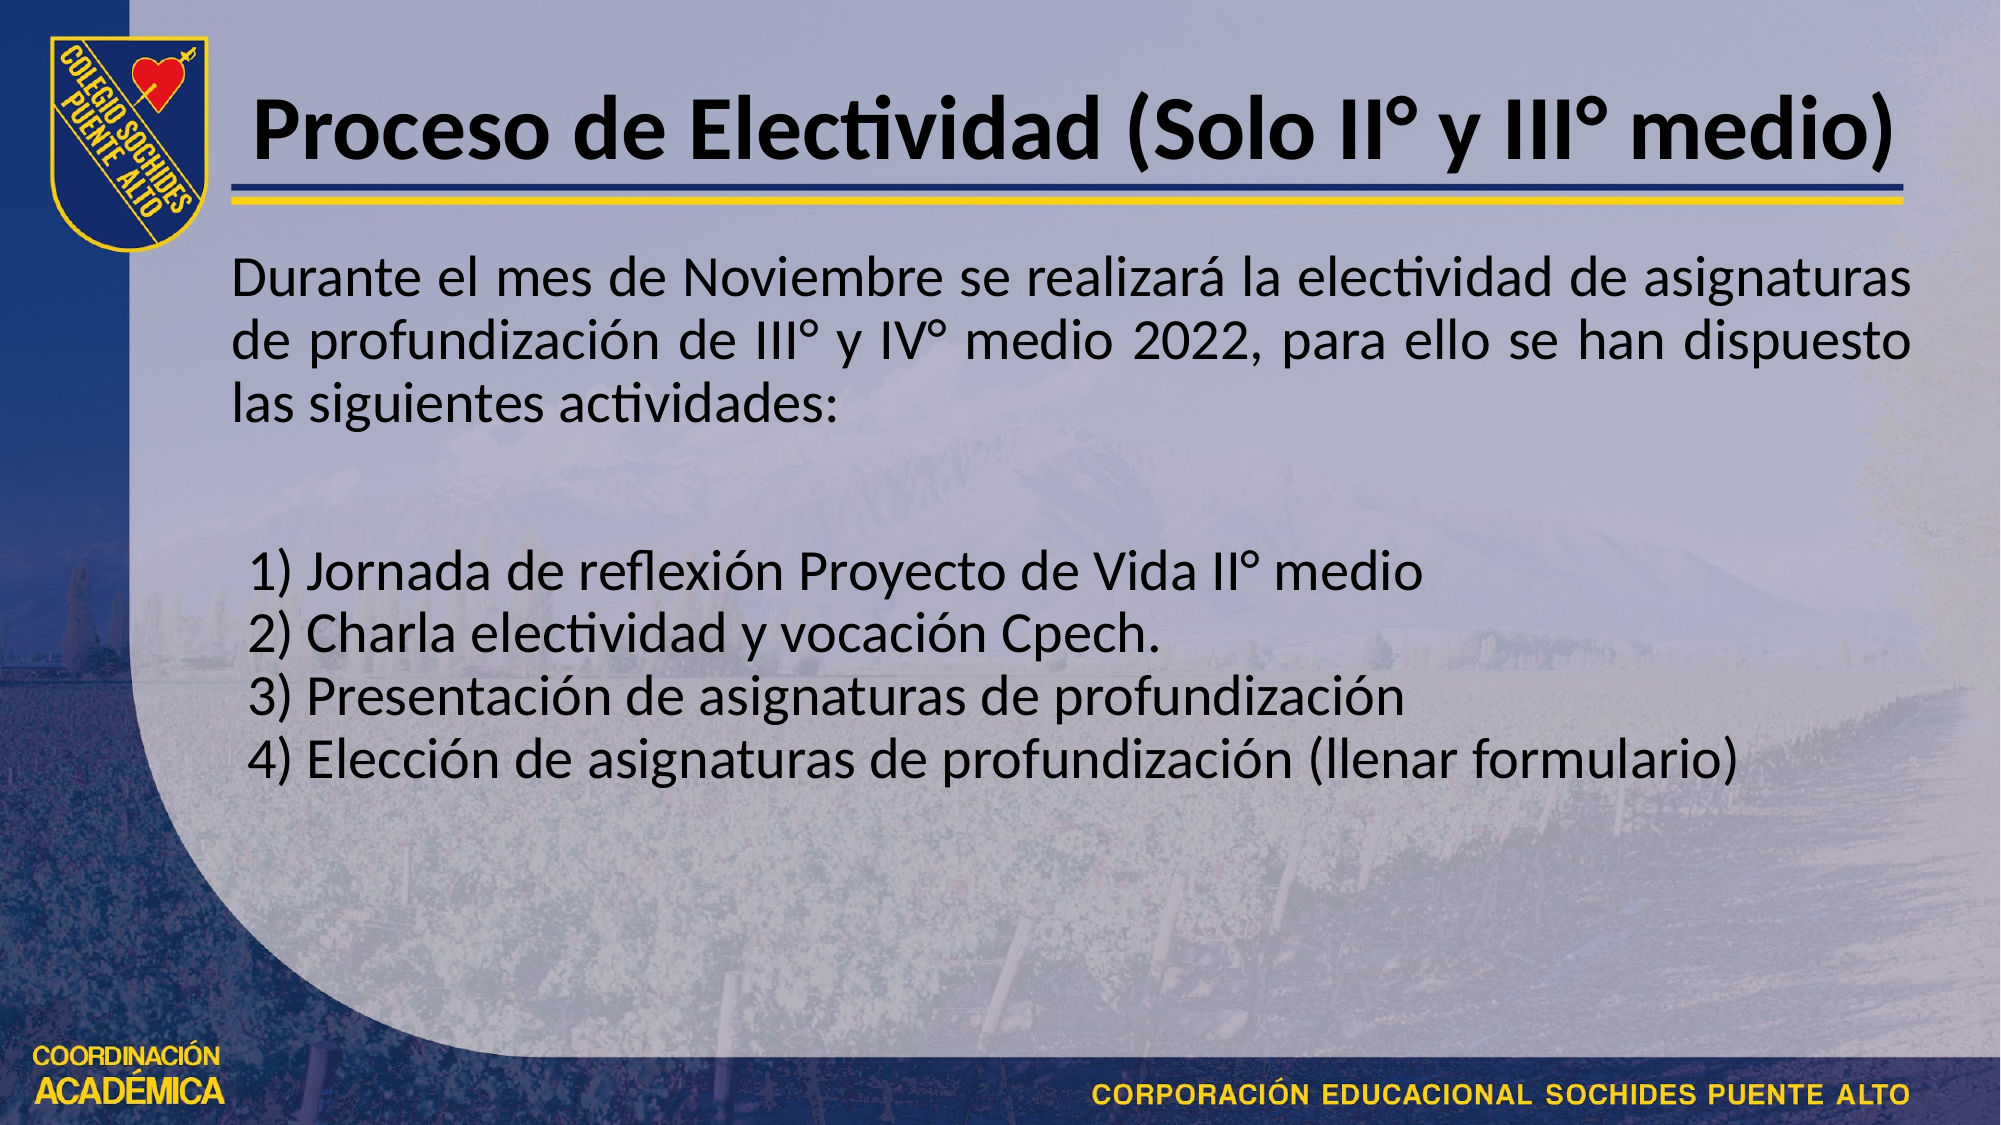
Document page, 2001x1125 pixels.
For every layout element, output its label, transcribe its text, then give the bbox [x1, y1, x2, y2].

title Proceso de Electividad (Solo II° y III° medio) [237, 21, 1963, 240]
list Durante el mes de Noviembre se realizará la electividad de asignaturas de profundización de III° y IV° medio 2022, para ello se han dispuesto las siguientes actividades: Jornada de reflexión Proyecto de Vida II° medio Charla electividad y vocación Cpech. Presentación de asignaturas de profundización Elección de asignaturas de profundización (llenar formulario) [216, 239, 1929, 953]
picture [0, 0, 2001, 1125]
